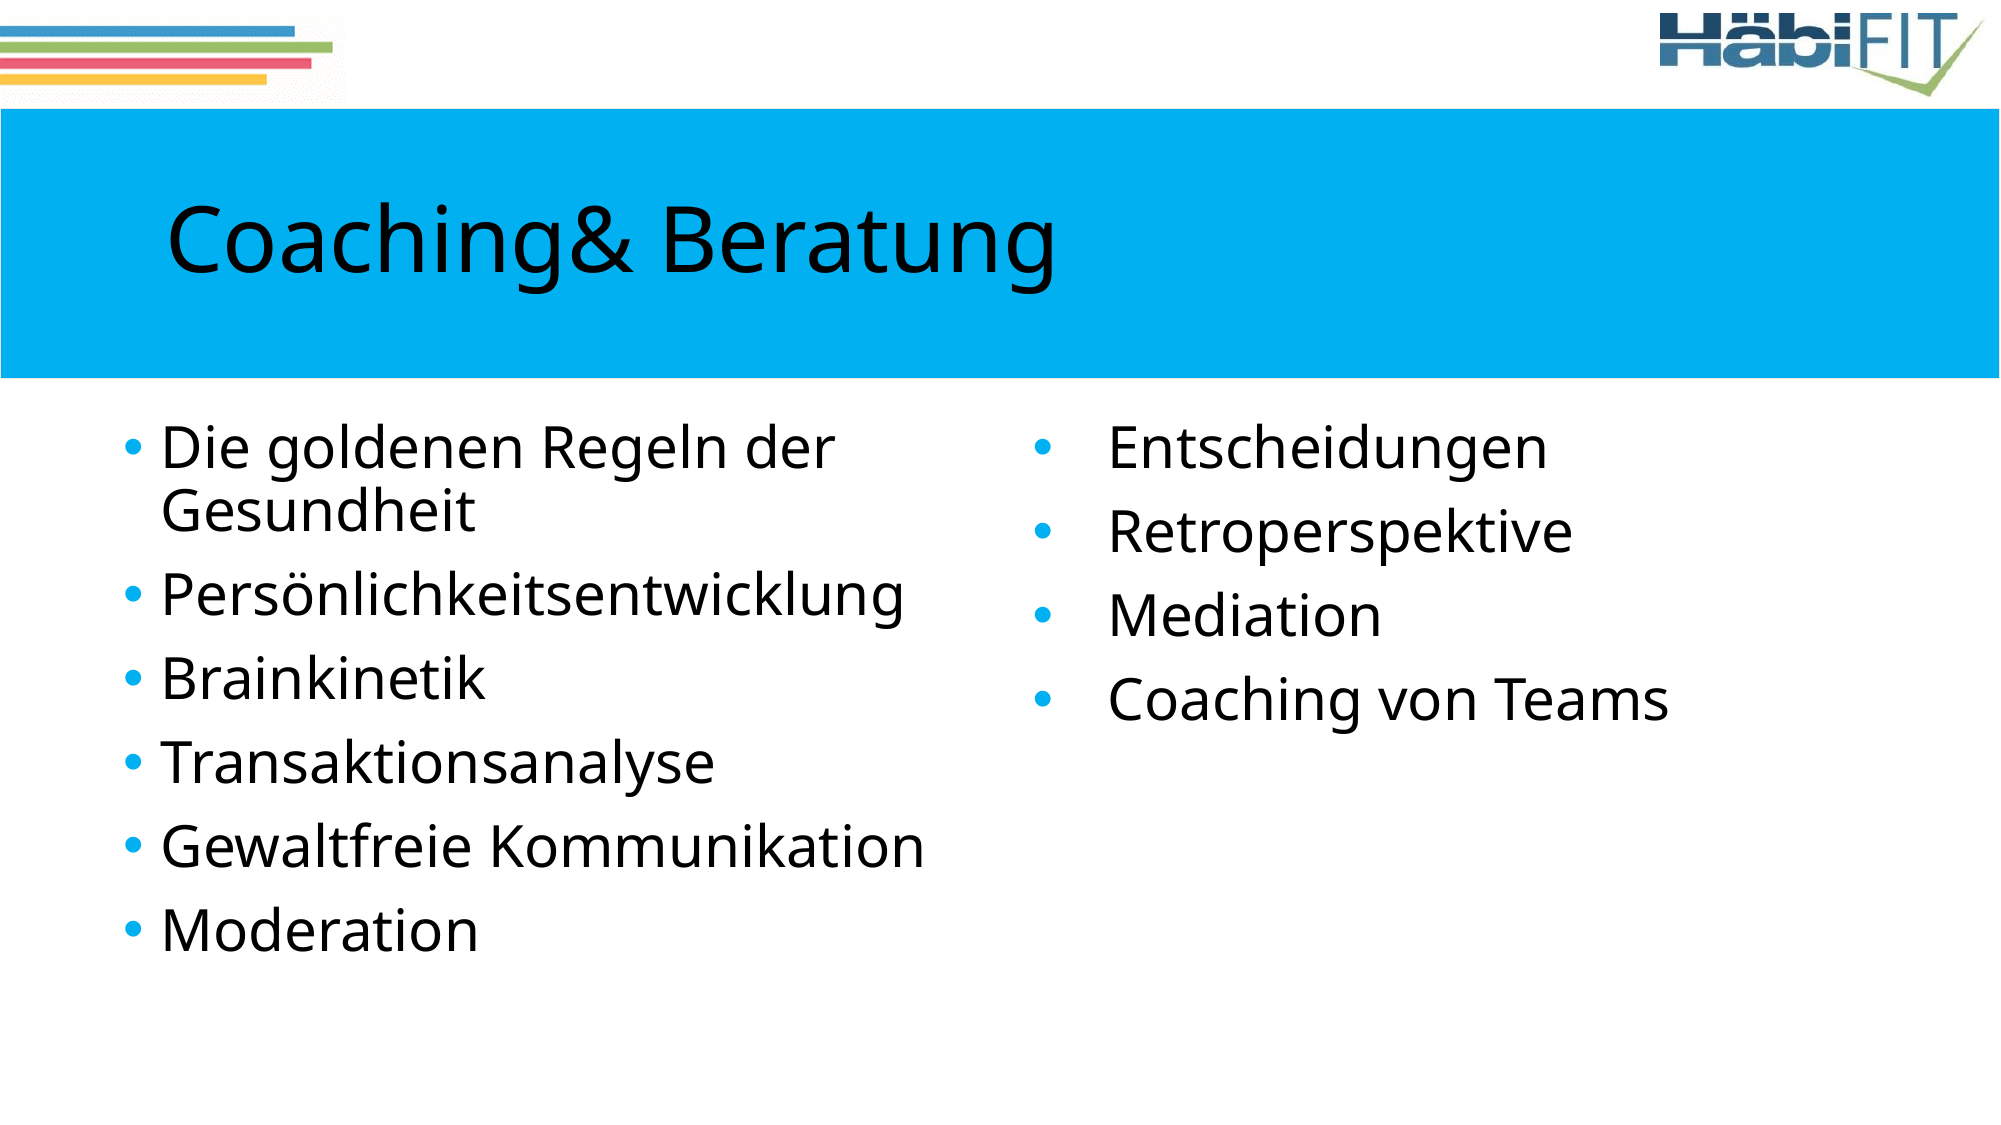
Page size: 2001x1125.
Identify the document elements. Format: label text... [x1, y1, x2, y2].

picture [0, 13, 348, 103]
title Coaching& Beratung [0, 108, 2000, 379]
picture [1660, 13, 2000, 98]
list Die goldenen Regeln der Gesundheit Persönlichkeitsentwicklung Brainkinetik Transaktionsanalyse Gewaltfreie Kommunikation Moderation [108, 411, 959, 1125]
list Entscheidungen Retroperspektive Mediation Coaching von Teams [1017, 411, 1868, 1125]
